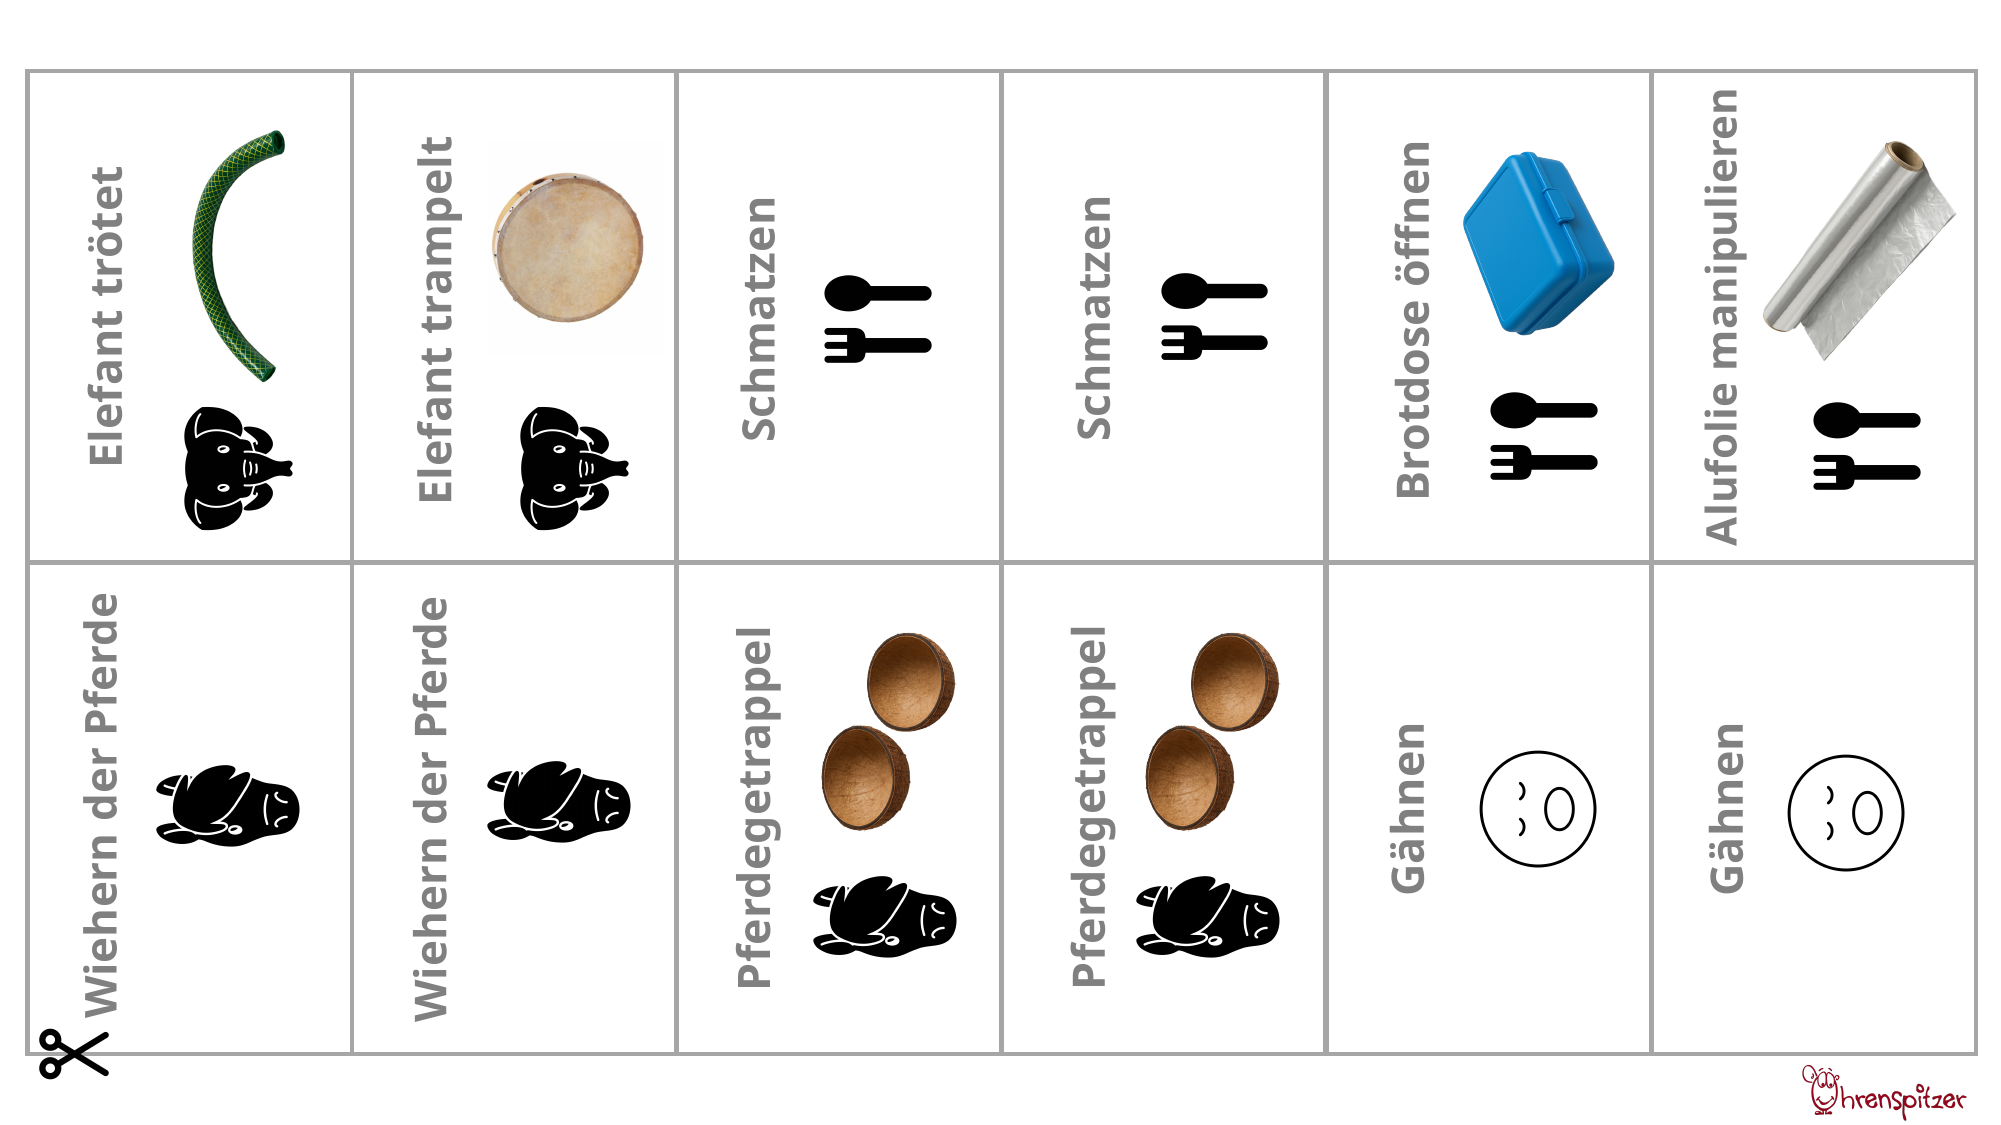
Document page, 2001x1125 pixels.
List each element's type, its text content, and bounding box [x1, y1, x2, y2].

text_box Gähnen [1368, 563, 1446, 1056]
text_box Schmatzen [718, 73, 796, 566]
picture [1735, 121, 1980, 366]
text_box Elefant trötet [65, 71, 143, 563]
text_box Elefant trampelt [395, 74, 473, 567]
text_box Wiehern der Pferde [61, 559, 139, 1052]
picture [107, 86, 395, 534]
picture [468, 142, 684, 356]
text_box Alufolie manipulieren [1681, 70, 1759, 563]
text_box Brotdose öffnen [1372, 74, 1450, 567]
picture [19, 999, 129, 1109]
picture [1100, 623, 1321, 997]
picture [1150, 252, 1279, 381]
picture [1803, 381, 1931, 510]
picture [481, 729, 635, 883]
picture [1773, 739, 1920, 886]
text_box Wiehern der Pferde [390, 563, 468, 1056]
picture [150, 732, 304, 886]
picture [503, 403, 634, 534]
text_box Schmatzen [1053, 72, 1131, 565]
picture [1428, 133, 1649, 354]
picture [1465, 736, 1612, 883]
text_box Gähnen [1686, 563, 1764, 1056]
picture [1480, 372, 1608, 500]
picture [814, 255, 942, 383]
text_box Pferdegetrappel [1049, 561, 1127, 1054]
text_box Pferdegetrappel [714, 562, 791, 1055]
picture [777, 623, 998, 997]
